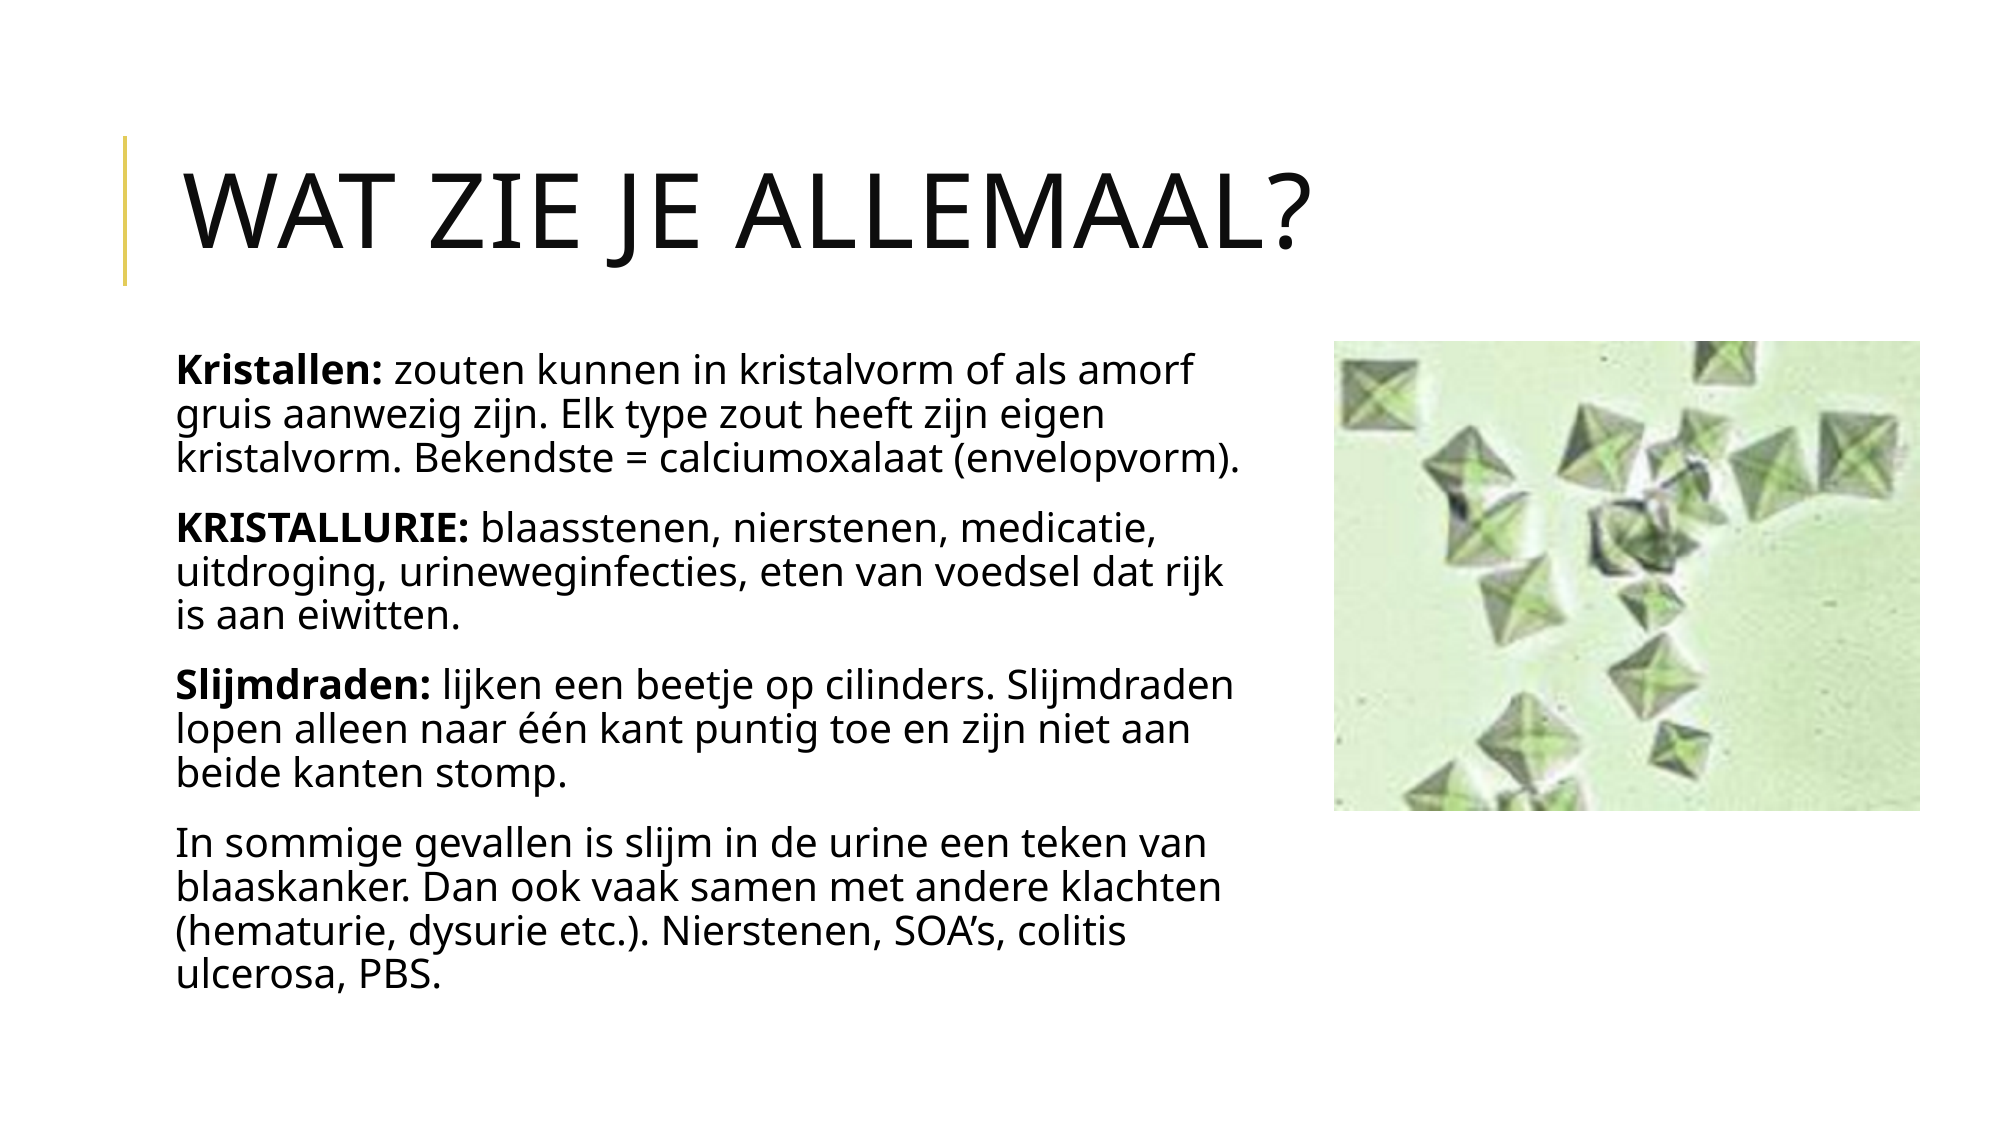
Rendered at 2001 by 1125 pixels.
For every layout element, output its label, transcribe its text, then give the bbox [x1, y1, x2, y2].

list Kristallen: zouten kunnen in kristalvorm of als amorf gruis aanwezig zijn. Elk type zout heeft zijn eigen kristalvorm. Bekendste = calciumoxalaat (envelopvorm). KRISTALLURIE: blaasstenen, nierstenen, medicatie, uitdroging, urineweginfecties, eten van voedsel dat rijk is aan eiwitten. Slijmdraden: lijken een beetje op cilinders. Slijmdraden lopen alleen naar één kant puntig toe en zijn niet aan beide kanten stomp. In sommige gevallen is slijm in de urine een teken van blaaskanker. Dan ook vaak samen met andere klachten (hematurie, dysurie etc.). Nierstenen, SOA’s, colitis ulcerosa, PBS. [168, 341, 1250, 1048]
picture [1334, 341, 1920, 811]
title Wat zie je allemaal? [168, 96, 1763, 342]
